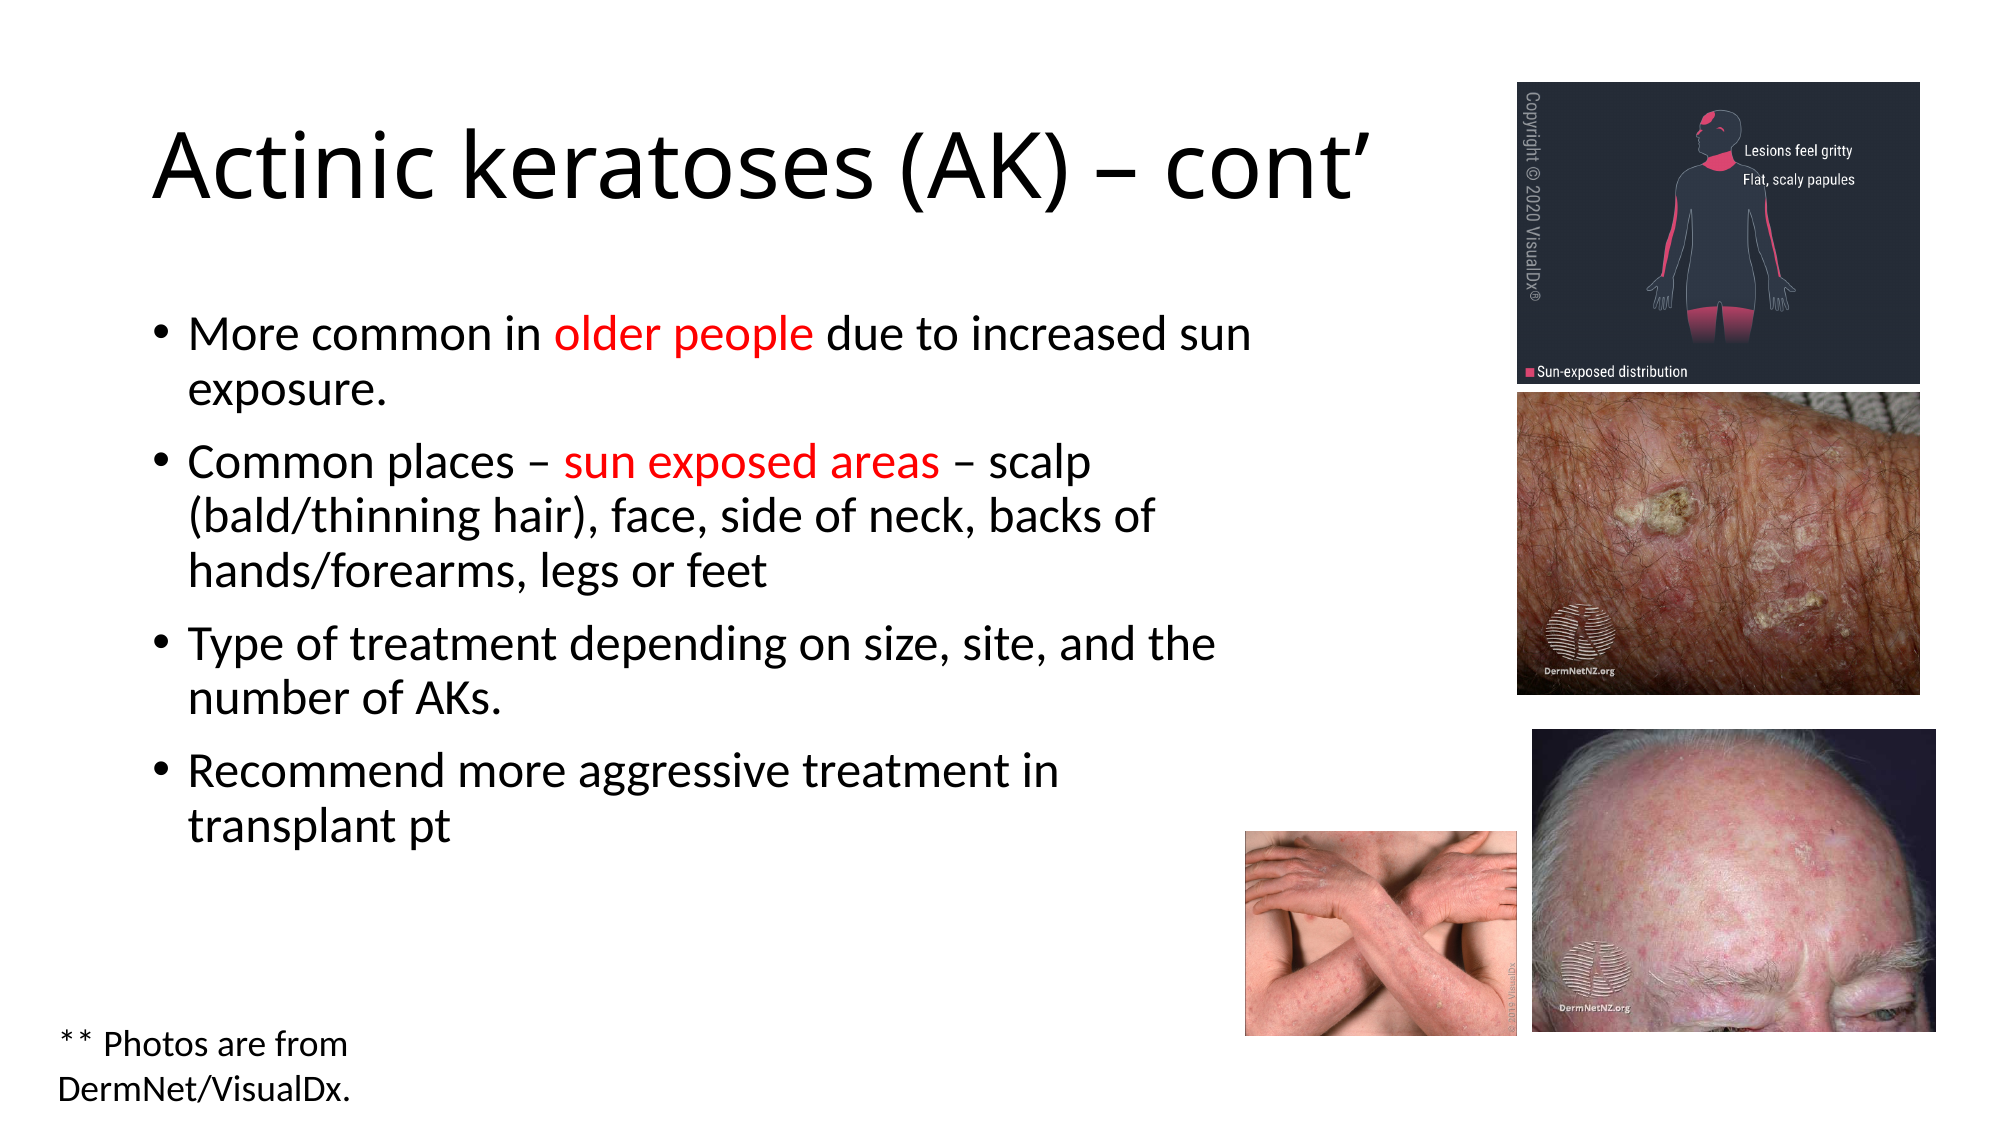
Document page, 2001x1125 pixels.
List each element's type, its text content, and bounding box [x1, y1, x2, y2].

list More common in older people due to increased sun exposure. Common places – sun exposed areas – scalp (bald/thinning hair), face, side of neck, backs of hands/forearms, legs or feet Type of treatment depending on size, site, and the number of AKs. Recommend more aggressive treatment in transplant pt [137, 299, 1279, 863]
picture [1532, 729, 1936, 1032]
picture [1517, 81, 1920, 385]
picture [1517, 392, 1920, 695]
title Actinic keratoses (AK) – cont’ [137, 59, 1863, 278]
picture [1245, 831, 1517, 1036]
text_box ** Photos are from DermNet/VisualDx. [42, 1012, 524, 1117]
